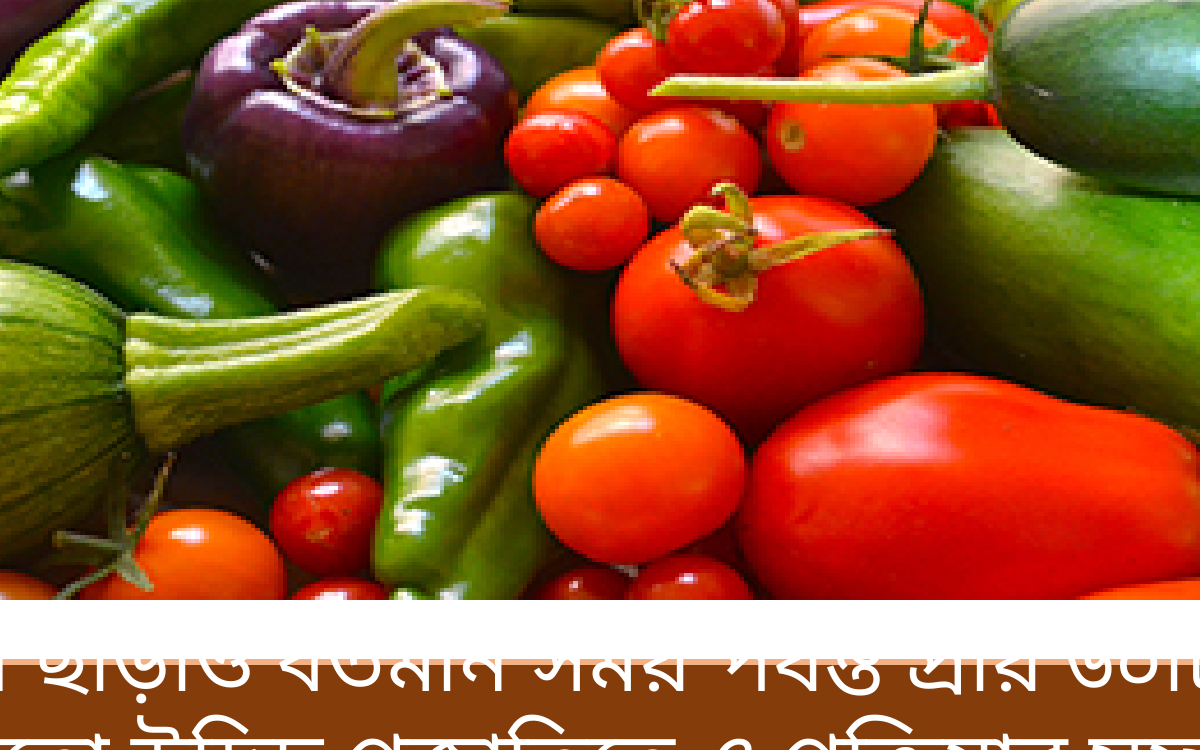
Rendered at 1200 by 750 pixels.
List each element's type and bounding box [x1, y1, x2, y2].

text_box [0, 0, 1200, 750]
